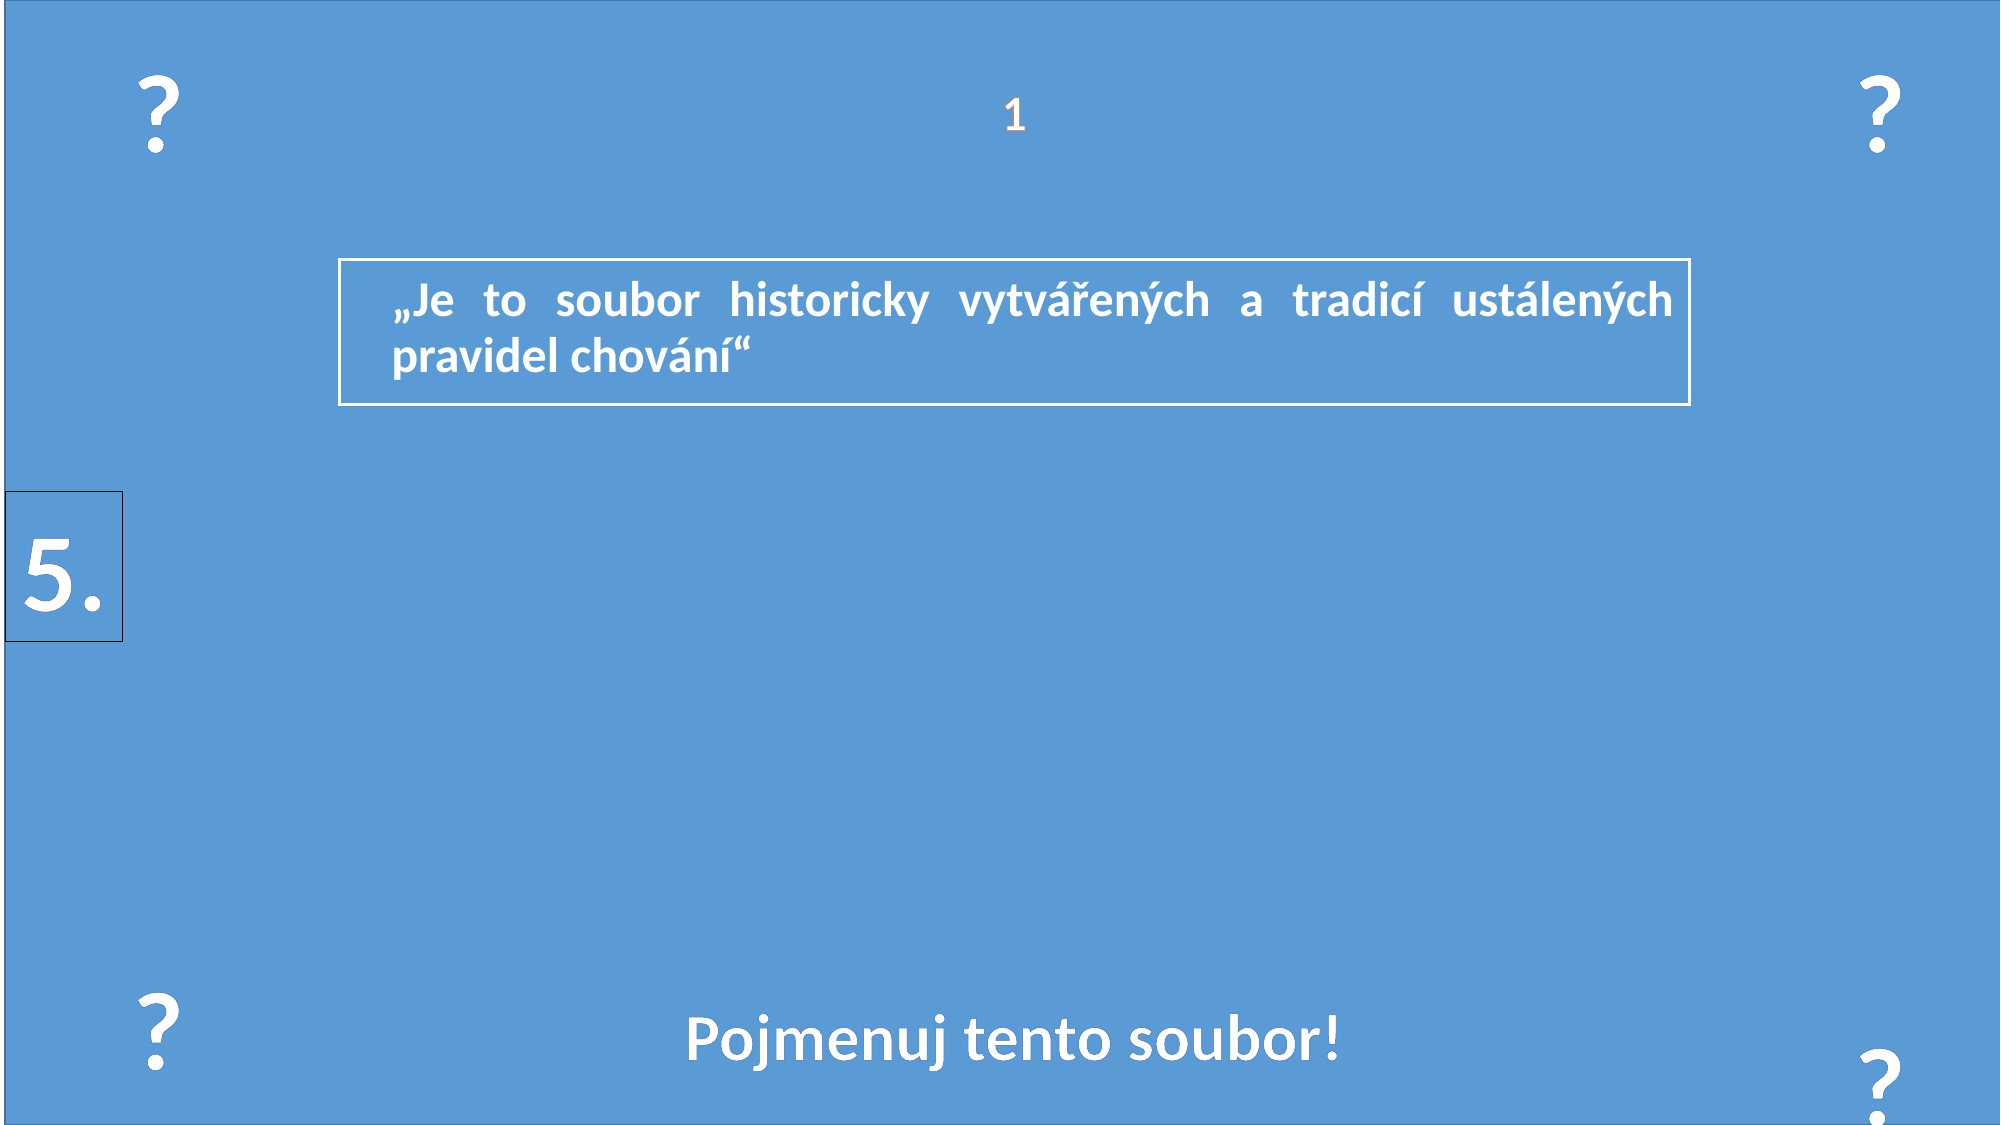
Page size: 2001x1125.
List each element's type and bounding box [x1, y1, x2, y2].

text_box [4, 0, 2000, 1125]
